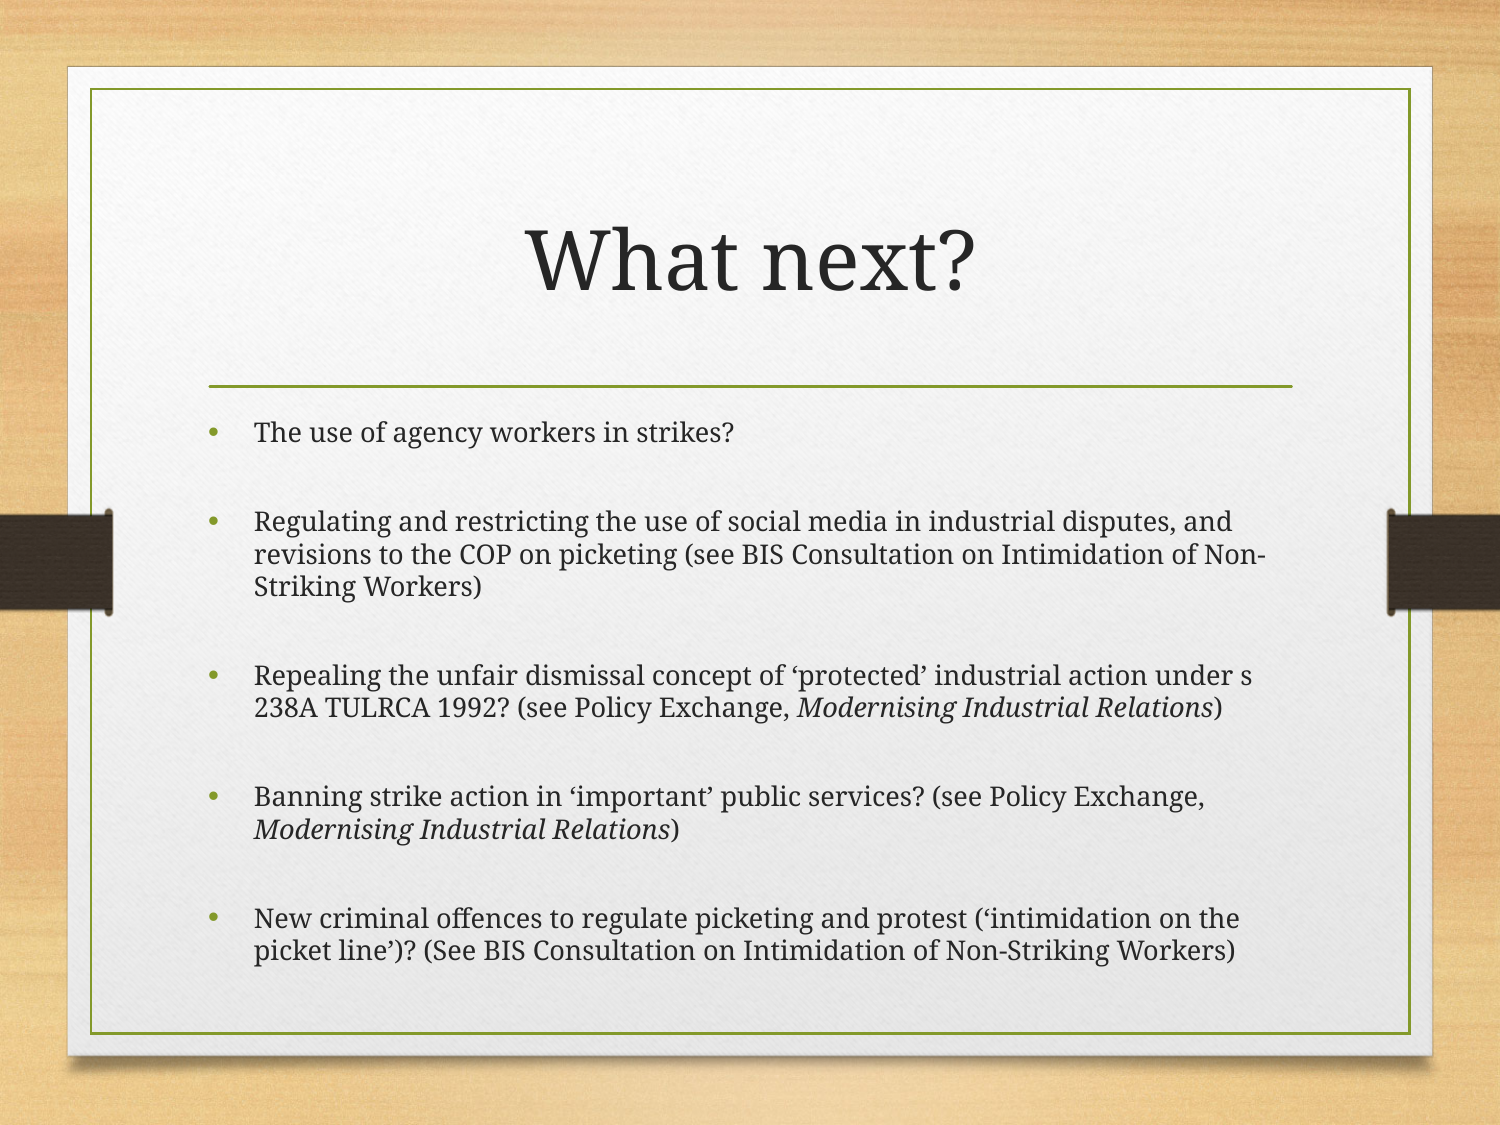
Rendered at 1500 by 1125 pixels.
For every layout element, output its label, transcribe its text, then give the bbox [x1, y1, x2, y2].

picture [0, 0, 1500, 1125]
list The use of agency workers in strikes? Regulating and restricting the use of social media in industrial disputes, and revisions to the COP on picketing (see BIS Consultation on Intimidation of Non-Striking Workers) Repealing the unfair dismissal concept of ‘protected’ industrial action under s 238A TULRCA 1992? (see Policy Exchange, Modernising Industrial Relations) Banning strike action in ‘important’ public services? (see Policy Exchange, Modernising Industrial Relations) New criminal offences to regulate picketing and protest (‘intimidation on the picket line’)? (See BIS Consultation on Intimidation of Non-Striking Workers) [193, 408, 1309, 974]
title What next? [193, 150, 1309, 365]
